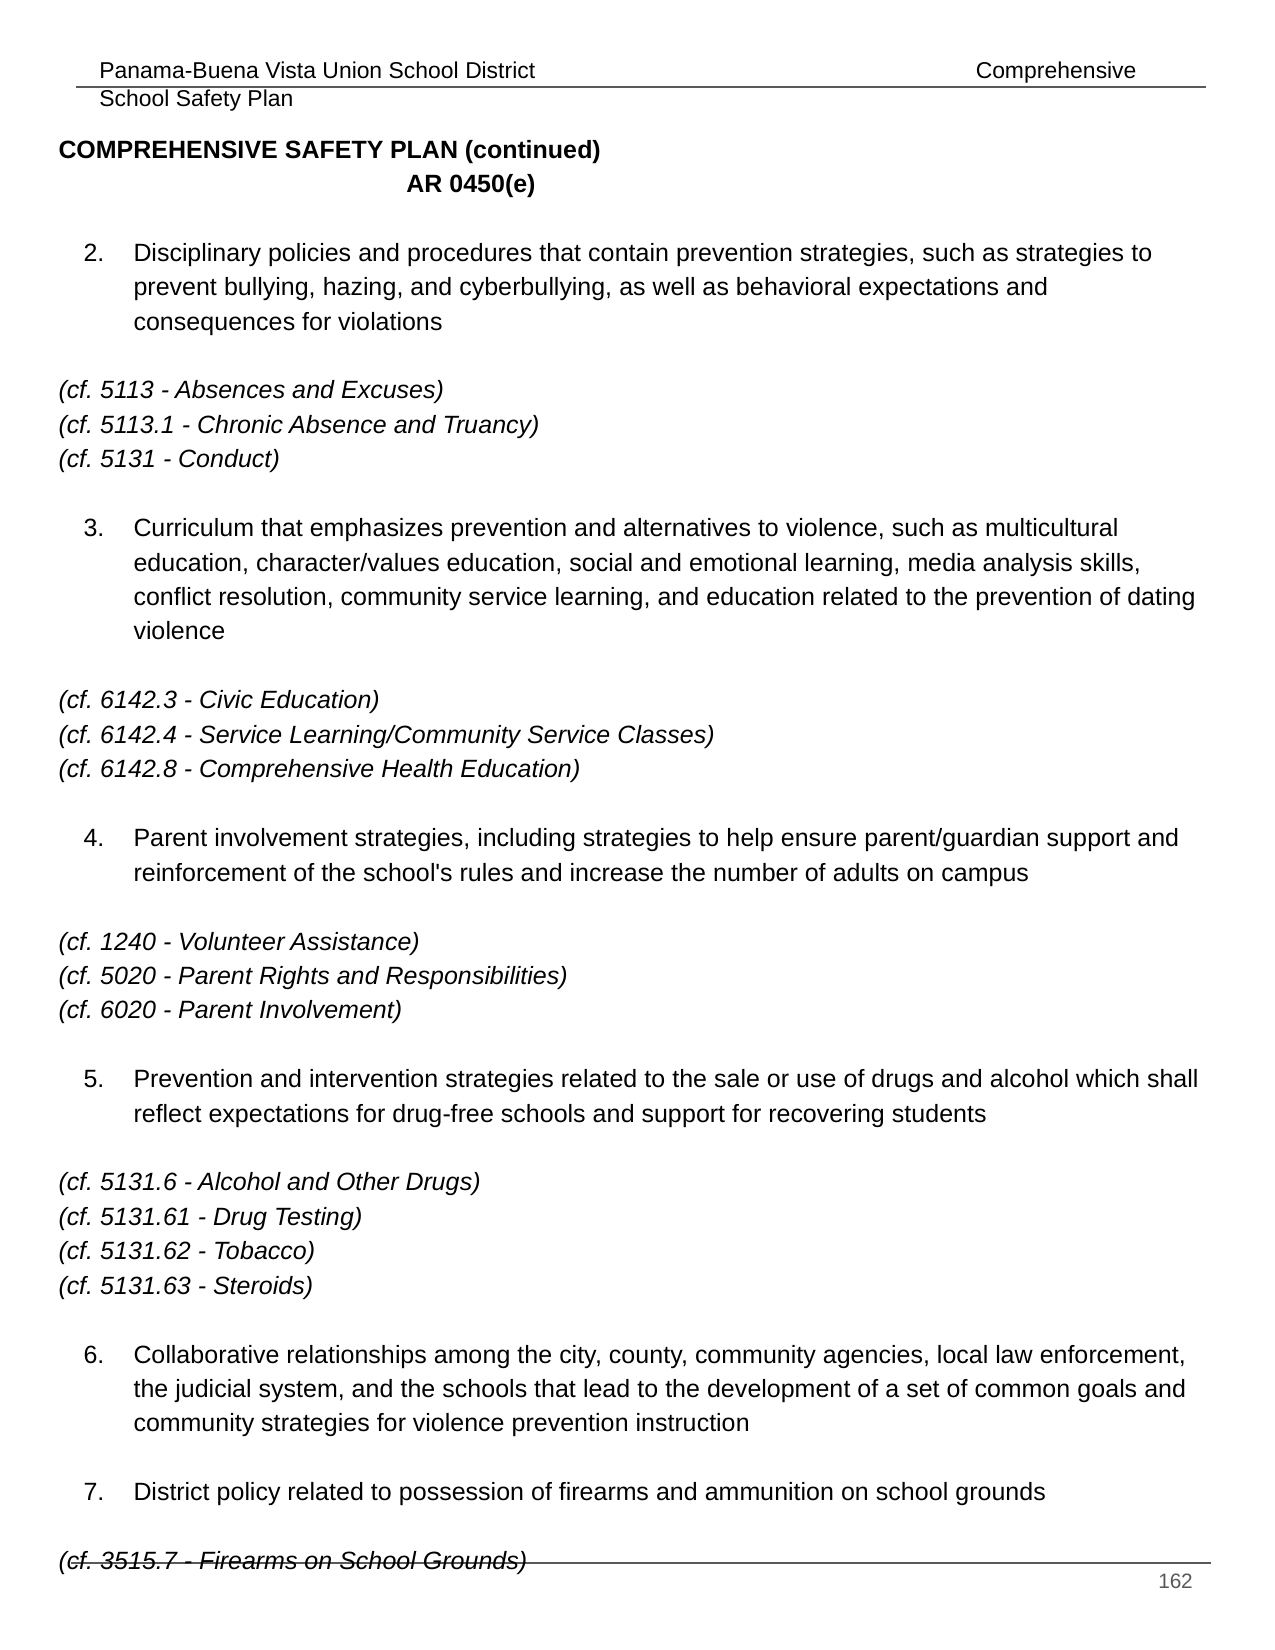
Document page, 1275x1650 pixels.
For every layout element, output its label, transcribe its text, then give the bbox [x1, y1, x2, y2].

slide_number ‹#› [1131, 1552, 1208, 1623]
list COMPREHENSIVE SAFETY PLAN (continued) AR 0450(e) Disciplinary policies and procedures that contain prevention strategies, such as strategies to prevent bullying, hazing, and cyberbullying, as well as behavioral expectations and consequences for violations (cf. 5113 - Absences and Excuses) (cf. 5113.1 - Chronic Absence and Truancy) (cf. 5131 - Conduct) Curriculum that emphasizes prevention and alternatives to violence, such as multicultural education, character/values education, social and emotional learning, media analysis skills, conflict resolution, community service learning, and education related to the prevention of dating violence (cf. 6142.3 - Civic Education) (cf. 6142.4 - Service Learning/Community Service Classes) (cf. 6142.8 - Comprehensive Health Education) Parent involvement strategies, including strategies to help ensure parent/guardian support and reinforcement of the school's rules and increase the number of adults on campus (cf. 1240 - Volunteer Assistance) (cf. 5020 - Parent Rights and Responsibilities) (cf. 6020 - Parent Involvement) Prevention and intervention strategies related to the sale or use of drugs and alcohol which shall reflect expectations for drug-free schools and support for recovering students (cf. 5131.6 - Alcohol and Other Drugs) (cf. 5131.61 - Drug Testing) (cf. 5131.62 - Tobacco) (cf. 5131.63 - Steroids) Collaborative relationships among the city, county, community agencies, local law enforcement, the judicial system, and the schools that lead to the development of a set of common goals and community strategies for violence prevention instruction District policy related to possession of firearms and ammunition on school grounds (cf. 3515.7 - Firearms on School Grounds) [43, 113, 1232, 1567]
